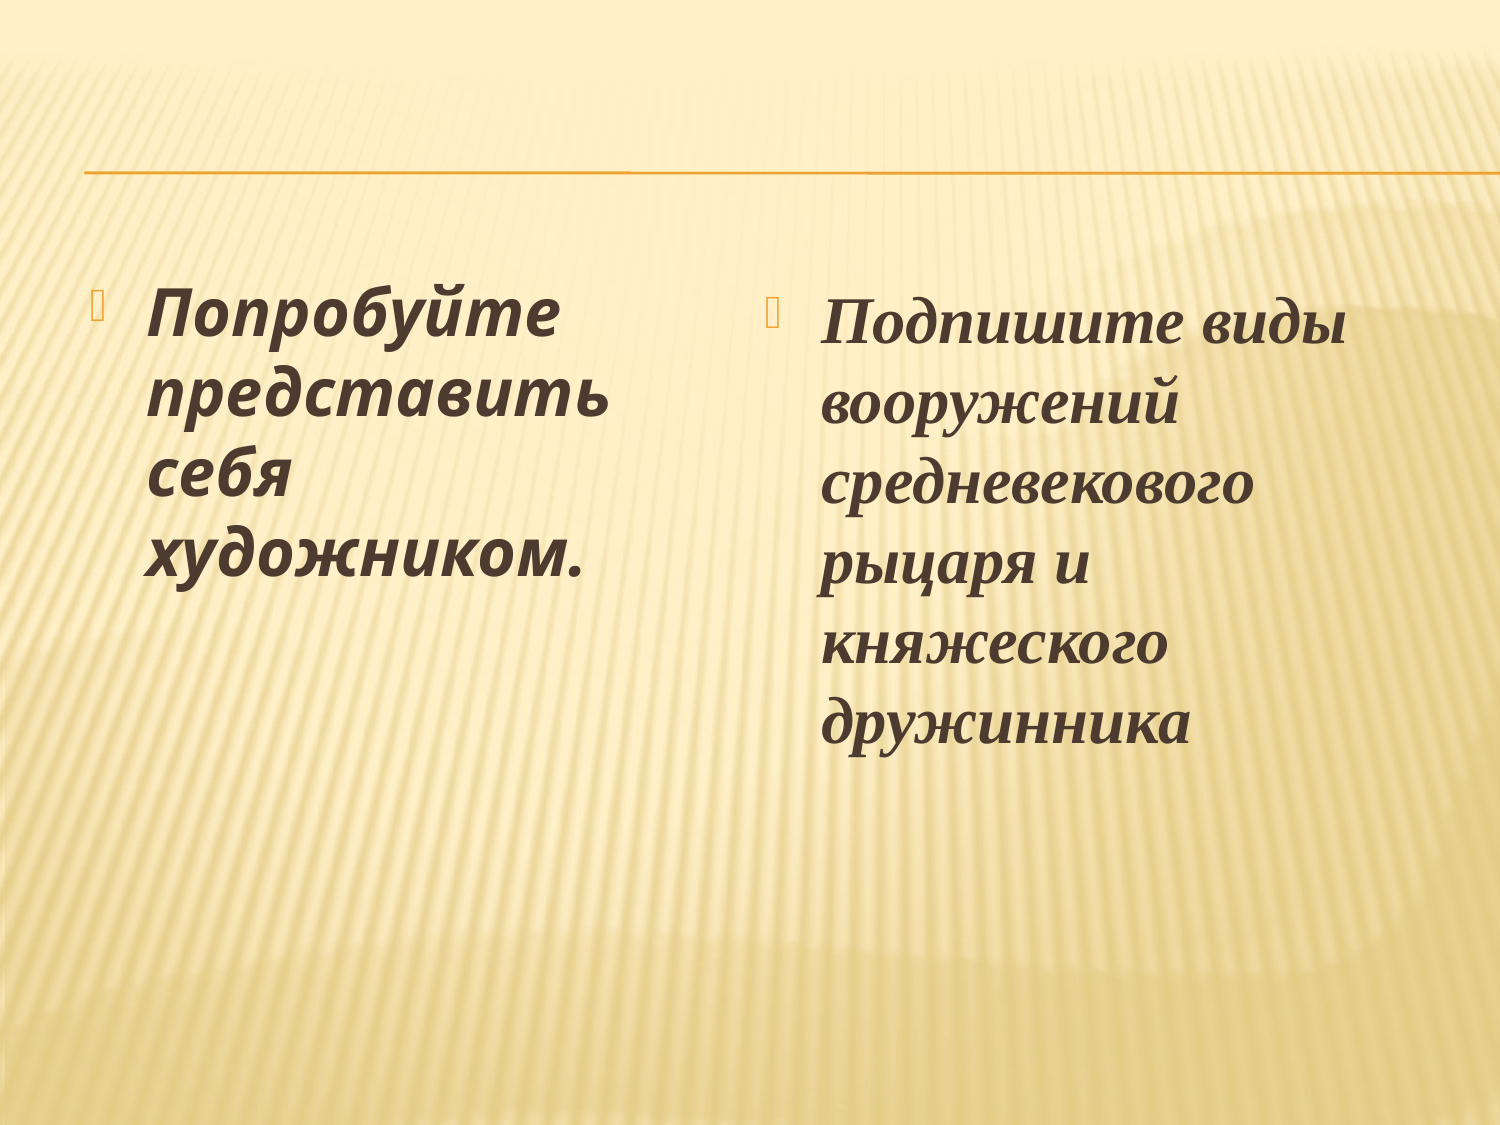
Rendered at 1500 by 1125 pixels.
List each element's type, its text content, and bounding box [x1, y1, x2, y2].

list Подпишите виды вооружений средневекового рыцаря и княжеского дружинника [750, 269, 1413, 1012]
list Попробуйте представить себя художником. [75, 262, 738, 1005]
